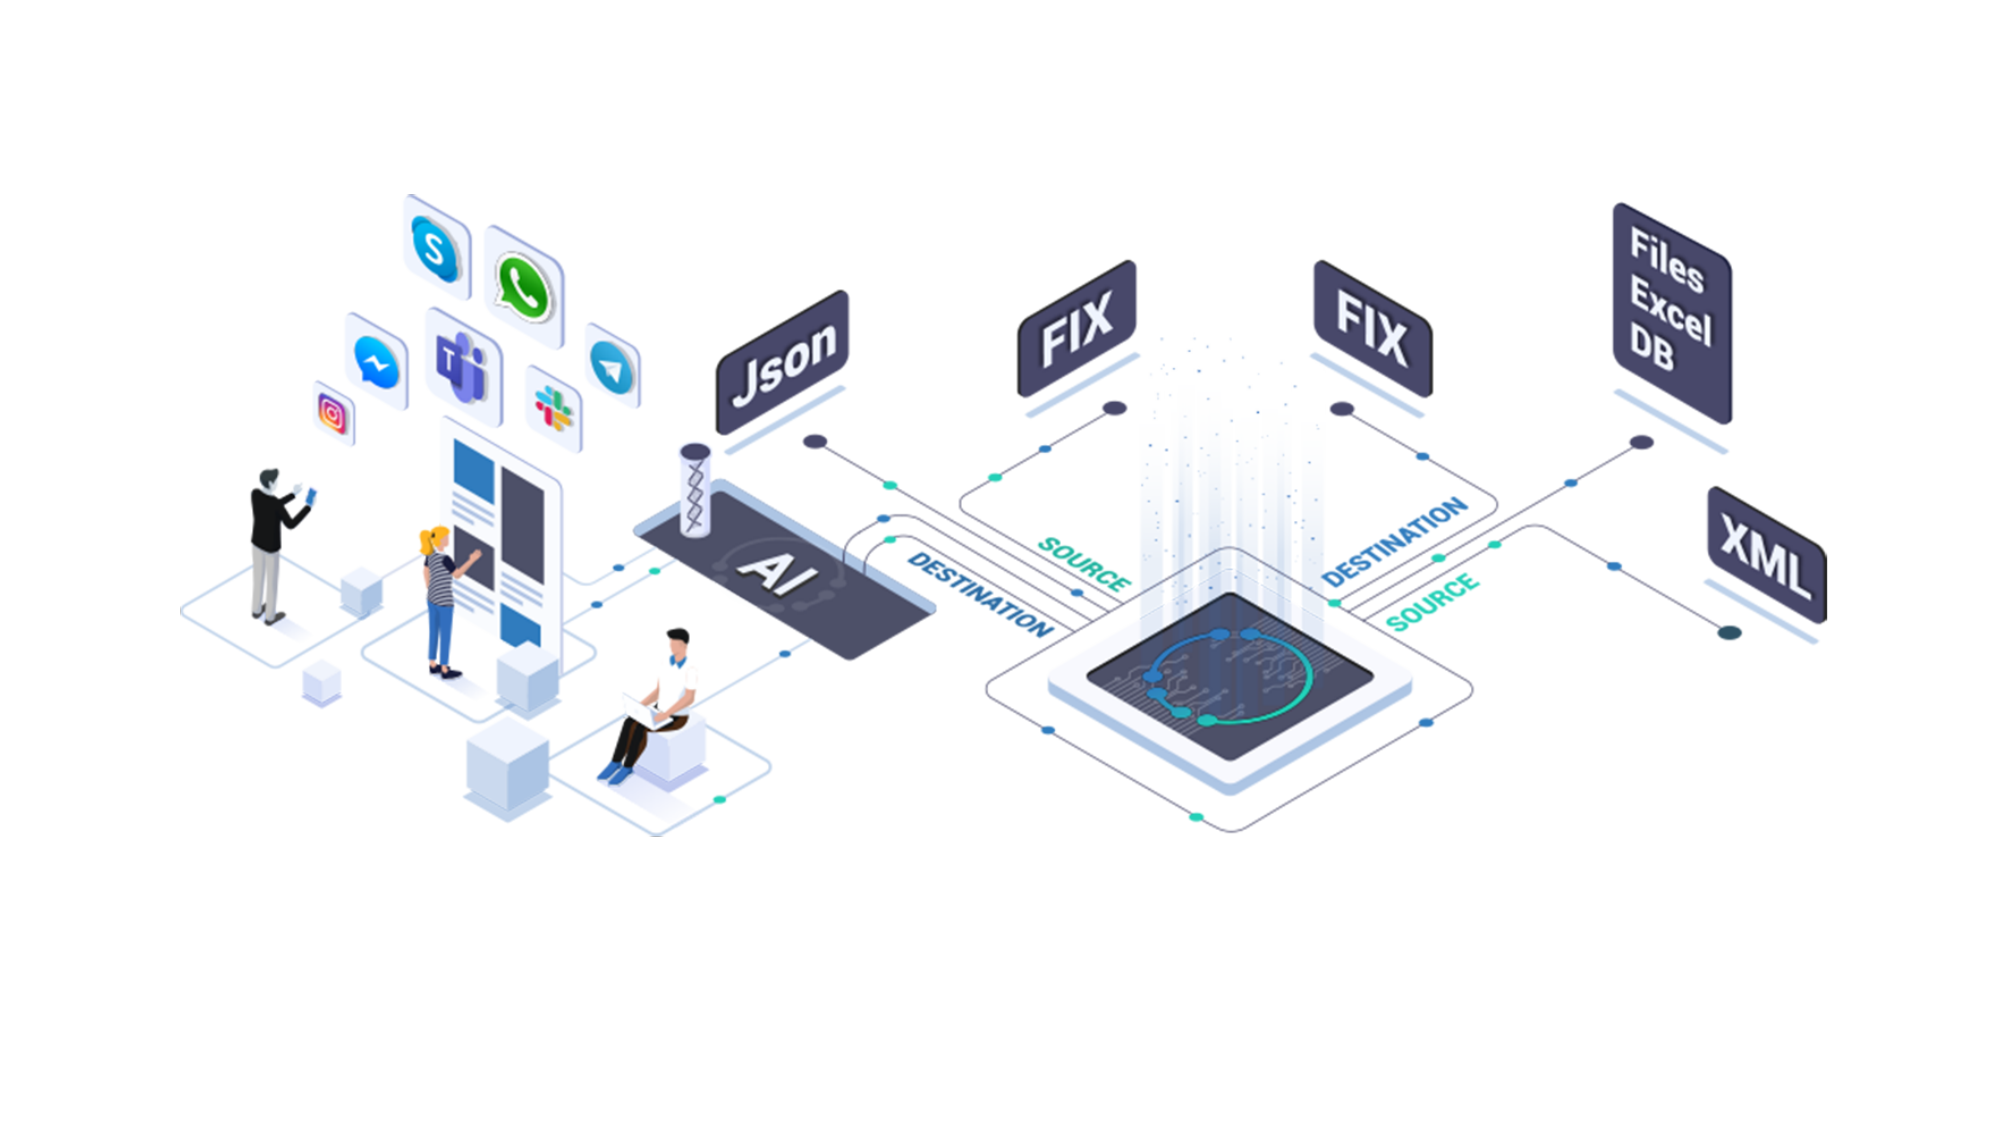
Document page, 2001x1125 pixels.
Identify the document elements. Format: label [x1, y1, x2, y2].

picture [149, 167, 1851, 873]
